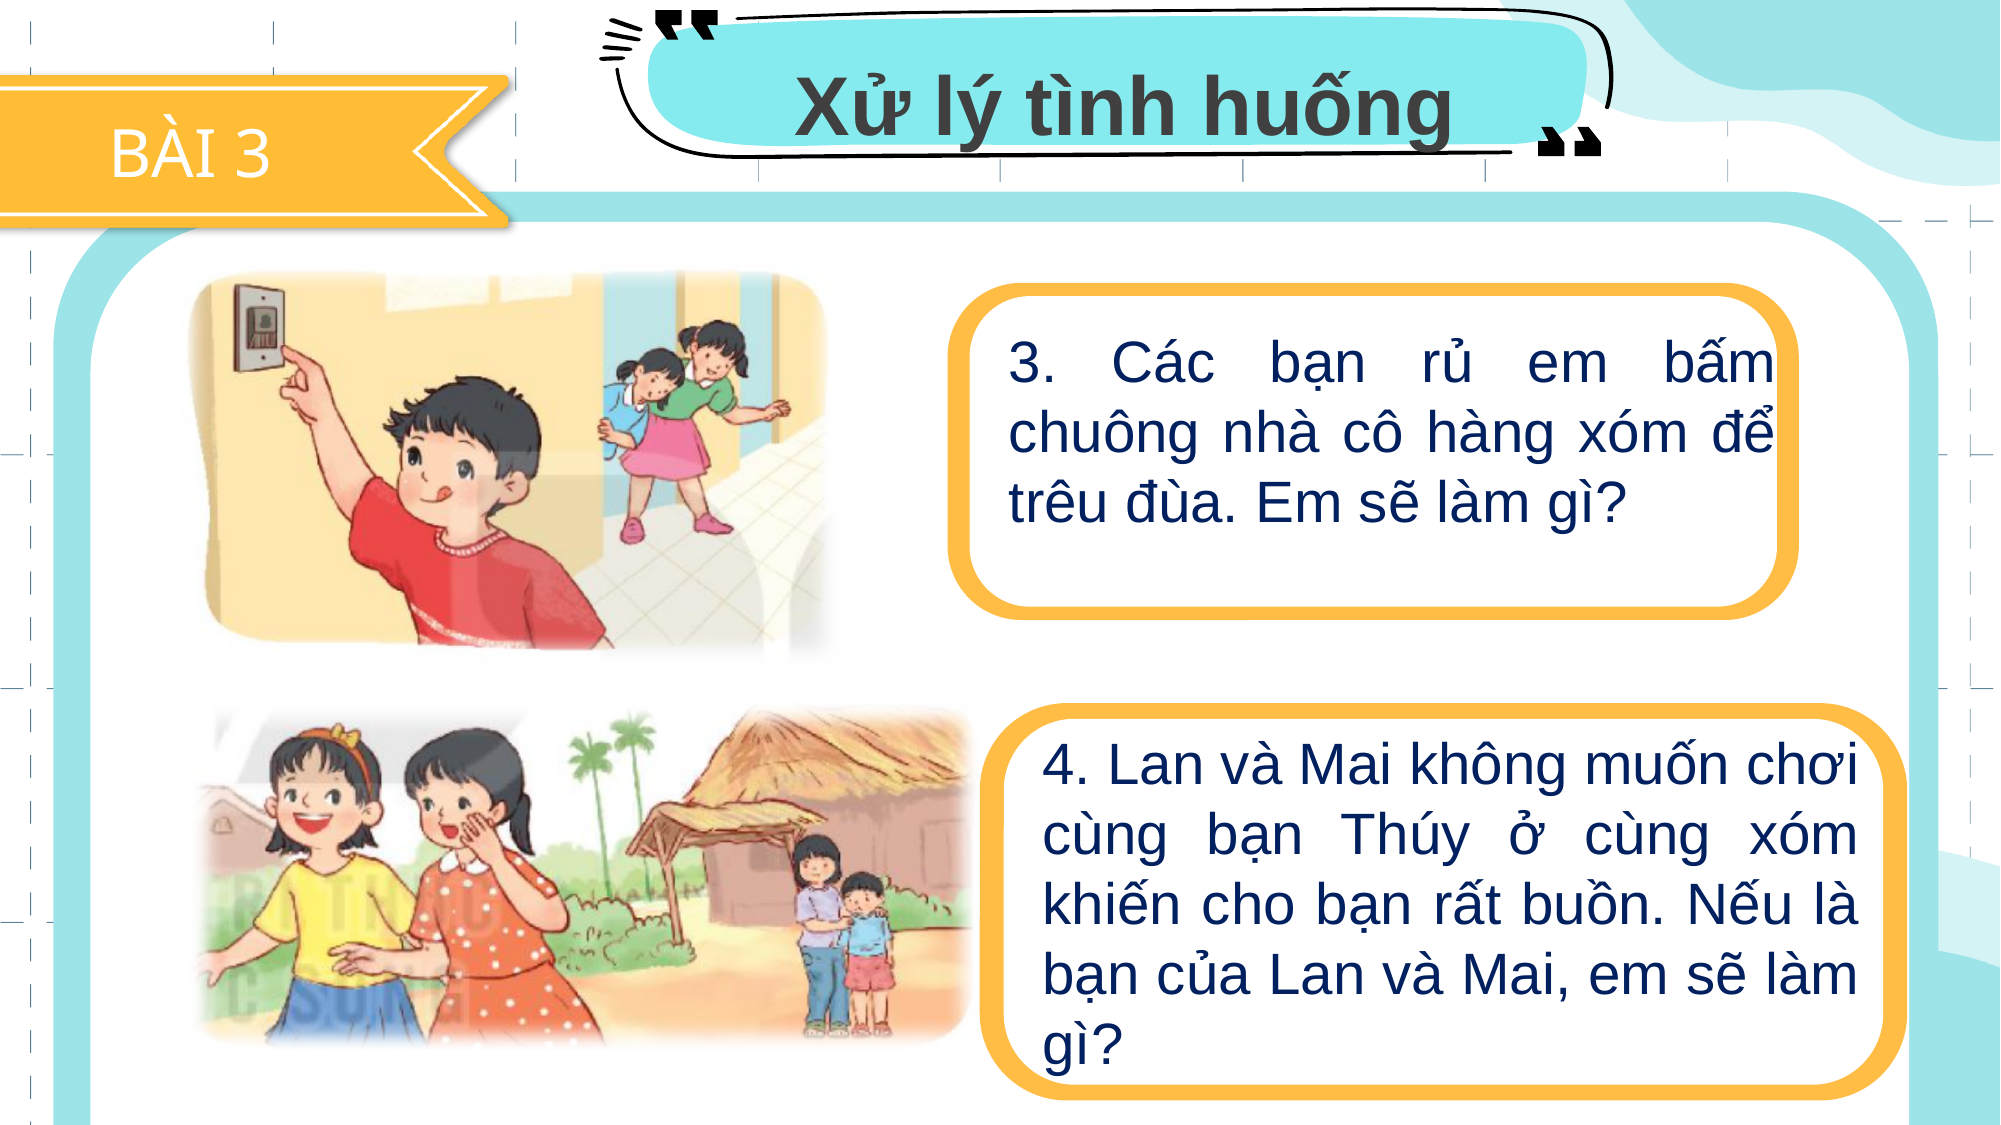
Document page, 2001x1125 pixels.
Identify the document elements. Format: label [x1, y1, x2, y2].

text_box [0, 74, 509, 228]
picture [175, 257, 842, 668]
picture [0, 228, 53, 1125]
text_box [599, 6, 1614, 160]
text_box [53, 191, 1939, 1125]
picture [190, 703, 980, 1050]
picture [0, 0, 2000, 1125]
text_box [947, 282, 1799, 620]
text_box [979, 703, 1908, 1101]
